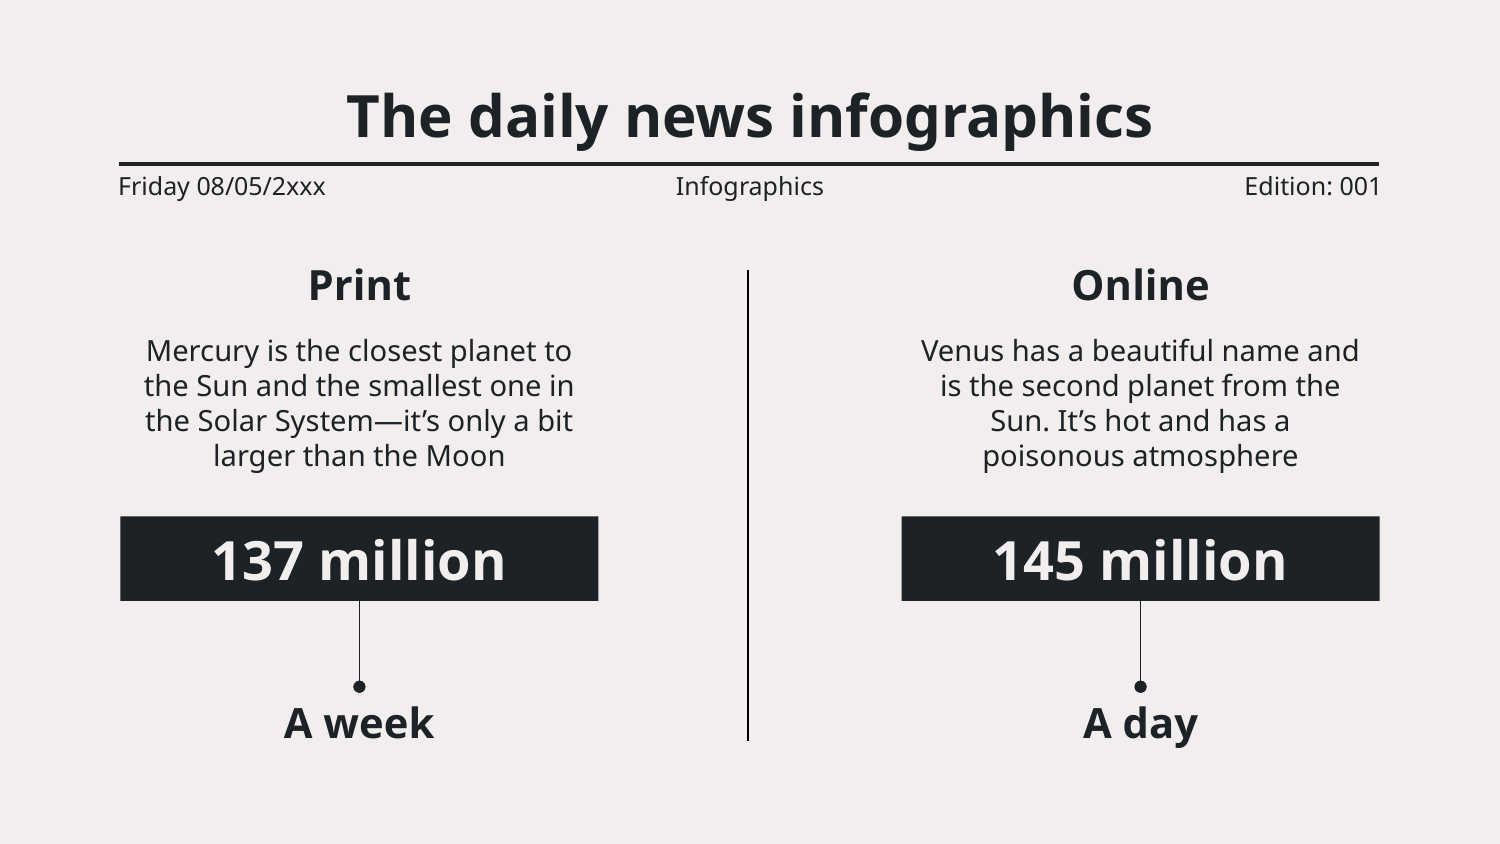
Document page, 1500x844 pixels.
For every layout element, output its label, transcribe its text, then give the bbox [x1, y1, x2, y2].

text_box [901, 248, 1380, 757]
text_box Friday 08/05/2xxx [118, 171, 371, 200]
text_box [120, 248, 599, 757]
text_box Infographics [623, 171, 877, 200]
title The daily news infographics [120, 79, 1380, 149]
text_box Edition: 001 [1129, 171, 1383, 200]
